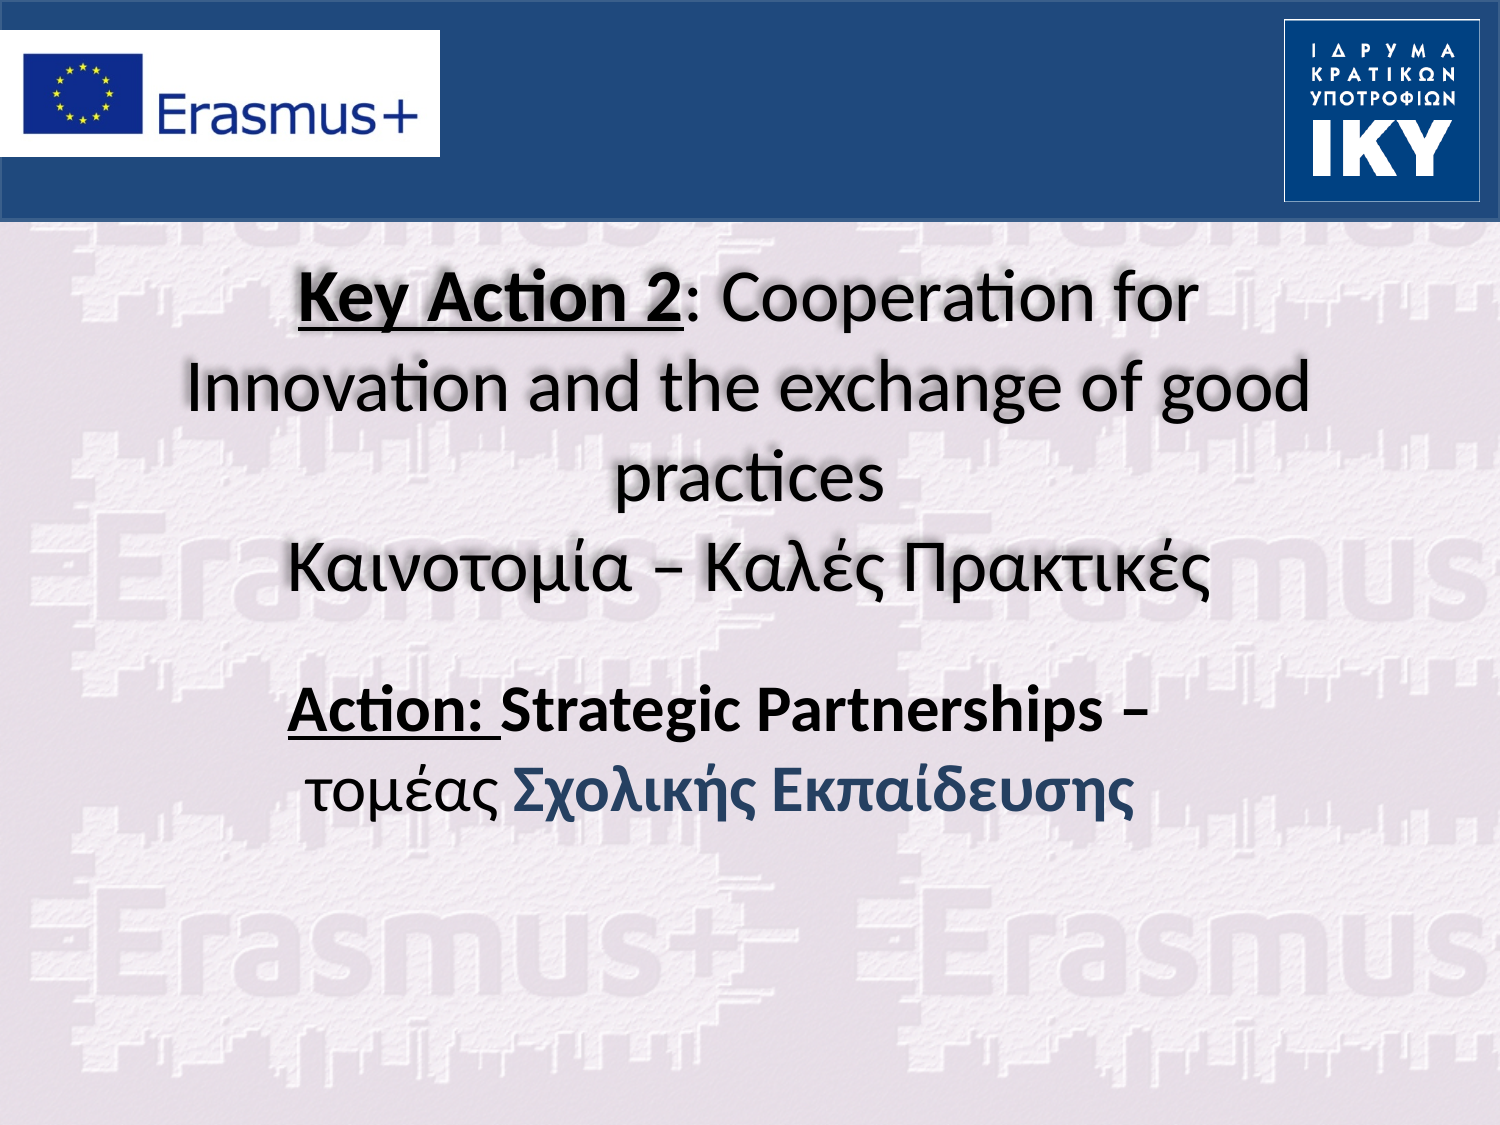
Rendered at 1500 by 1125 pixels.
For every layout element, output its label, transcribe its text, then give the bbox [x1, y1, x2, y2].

picture [1283, 18, 1480, 202]
title Key Action 2: Cooperation for Innovation and the exchange of good practices Καινοτομία – Καλές Πρακτικές [112, 255, 1388, 598]
subtitle Action: Strategic Partnerships – τομέας Σχολικής Εκπαίδευσης [112, 656, 1329, 1012]
text_box [0, 0, 1500, 222]
picture [0, 30, 440, 157]
